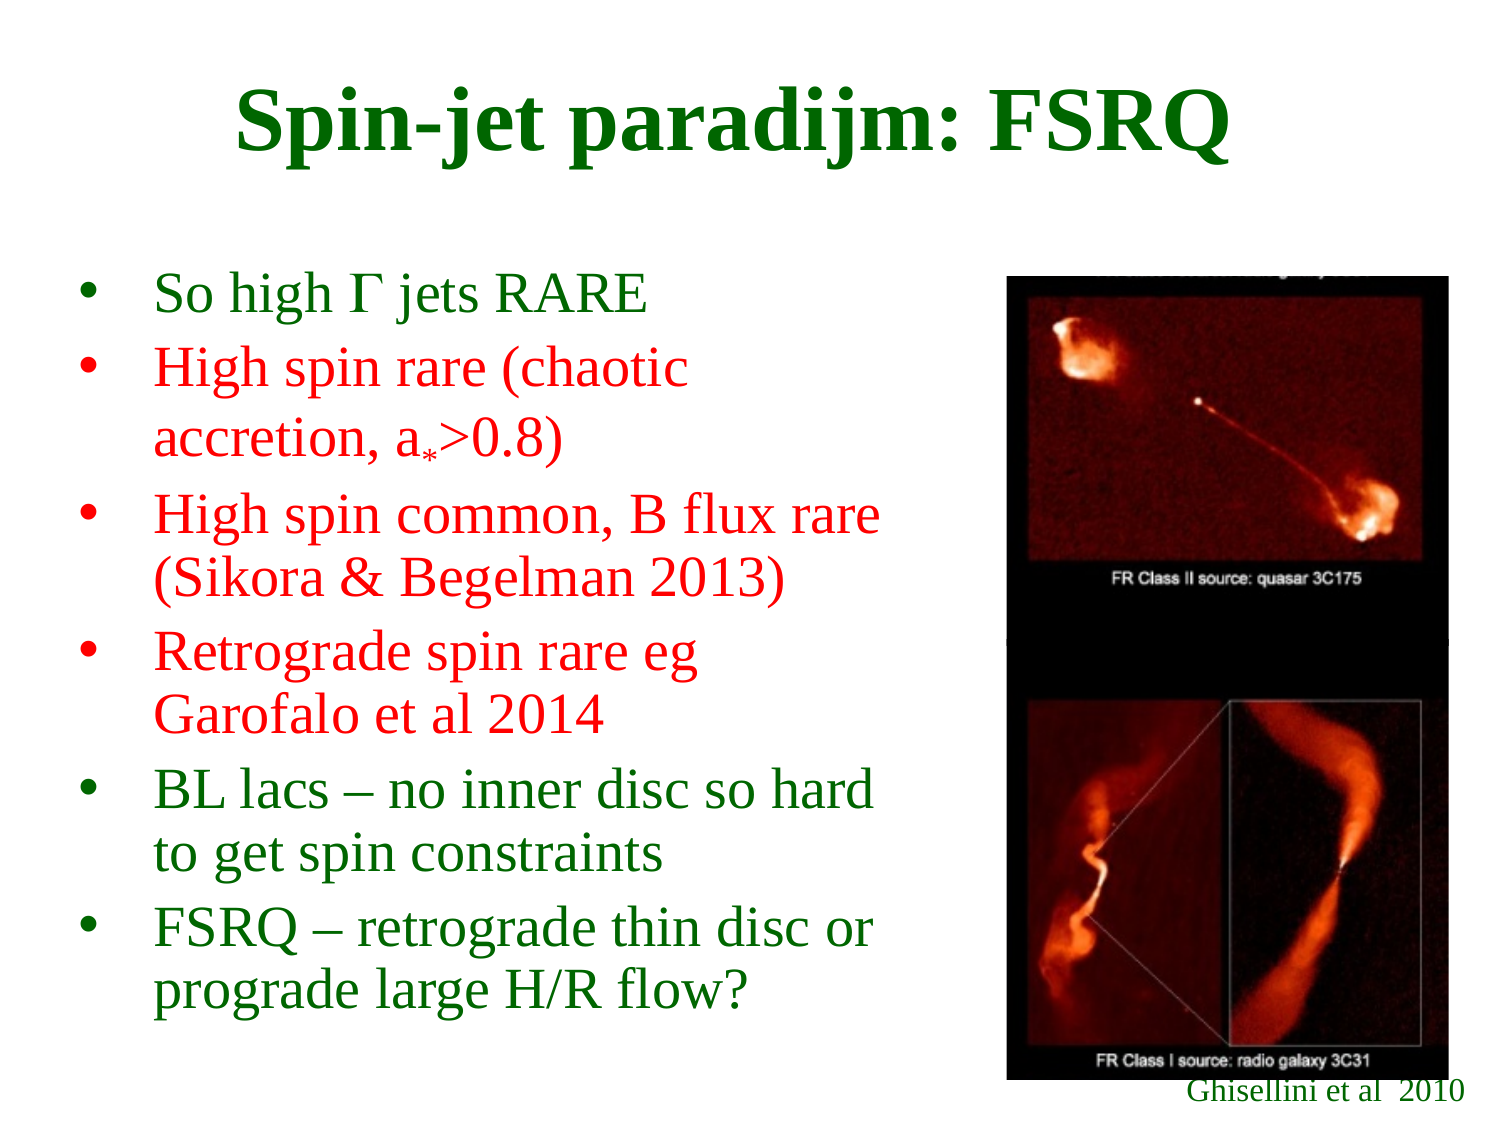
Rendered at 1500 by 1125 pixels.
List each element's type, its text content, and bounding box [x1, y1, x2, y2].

text_box So high G jets RARE High spin rare (chaotic accretion, a*>0.8) High spin common, B flux rare (Sikora & Begelman 2013) Retrograde spin rare eg Garofalo et al 2014 BL lacs – no inner disc so hard to get spin constraints FSRQ – retrograde thin disc or prograde large H/R flow? [63, 254, 908, 936]
picture [1006, 276, 1449, 1080]
text_box Spin-jet paradijm: FSRQ [0, 19, 1469, 208]
text_box Ghisellini et al 2010 [1158, 1060, 1494, 1116]
